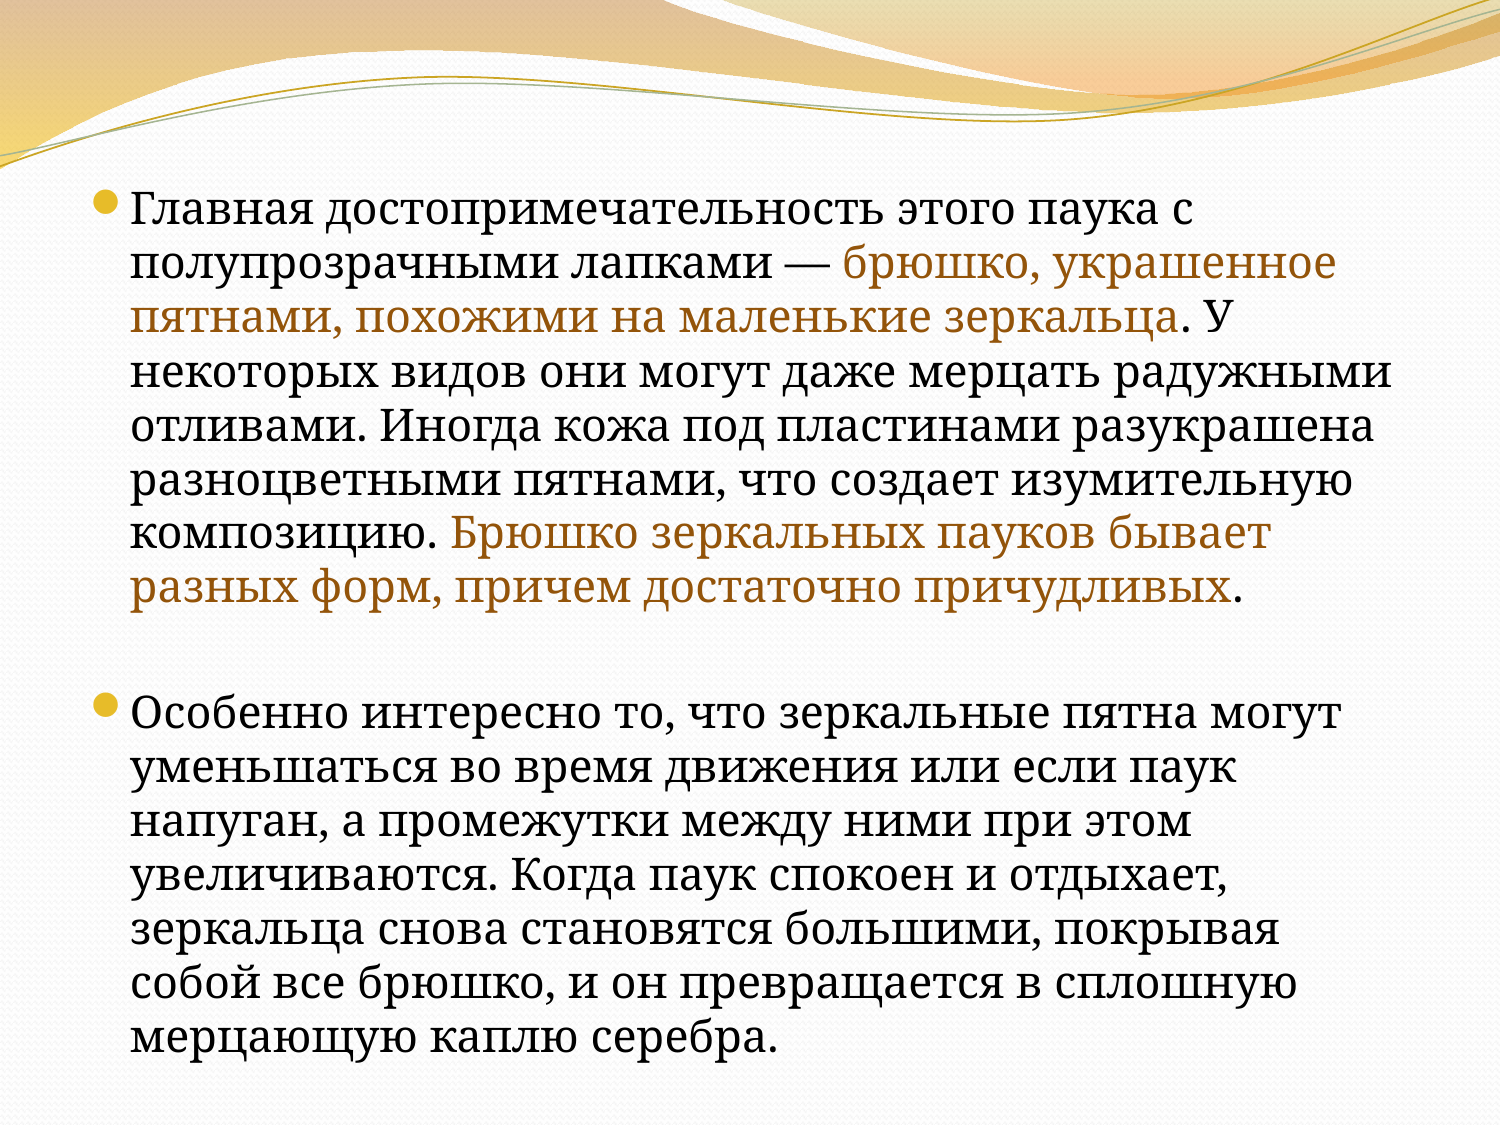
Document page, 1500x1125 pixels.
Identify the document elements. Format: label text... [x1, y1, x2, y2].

list Главная достопримечательность этого паука с полупрозрачными лапками — брюшко, украшенное пятнами, похожими на маленькие зеркальца. У некоторых видов они могут даже мерцать радужными отливами. Иногда кожа под пластинами разукрашена разноцветными пятнами, что создает изумительную композицию. Брюшко зеркальных пауков бывает разных форм, причем достаточно причудливых. Особенно интересно то, что зеркальные пятна могут уменьшаться во время движения или если паук напуган, а промежутки между ними при этом увеличиваются. Когда паук спокоен и отдыхает, зеркальца снова становятся большими, покрывая собой все брюшко, и он превращается в сплошную мерцающую каплю серебра. [75, 172, 1425, 1083]
